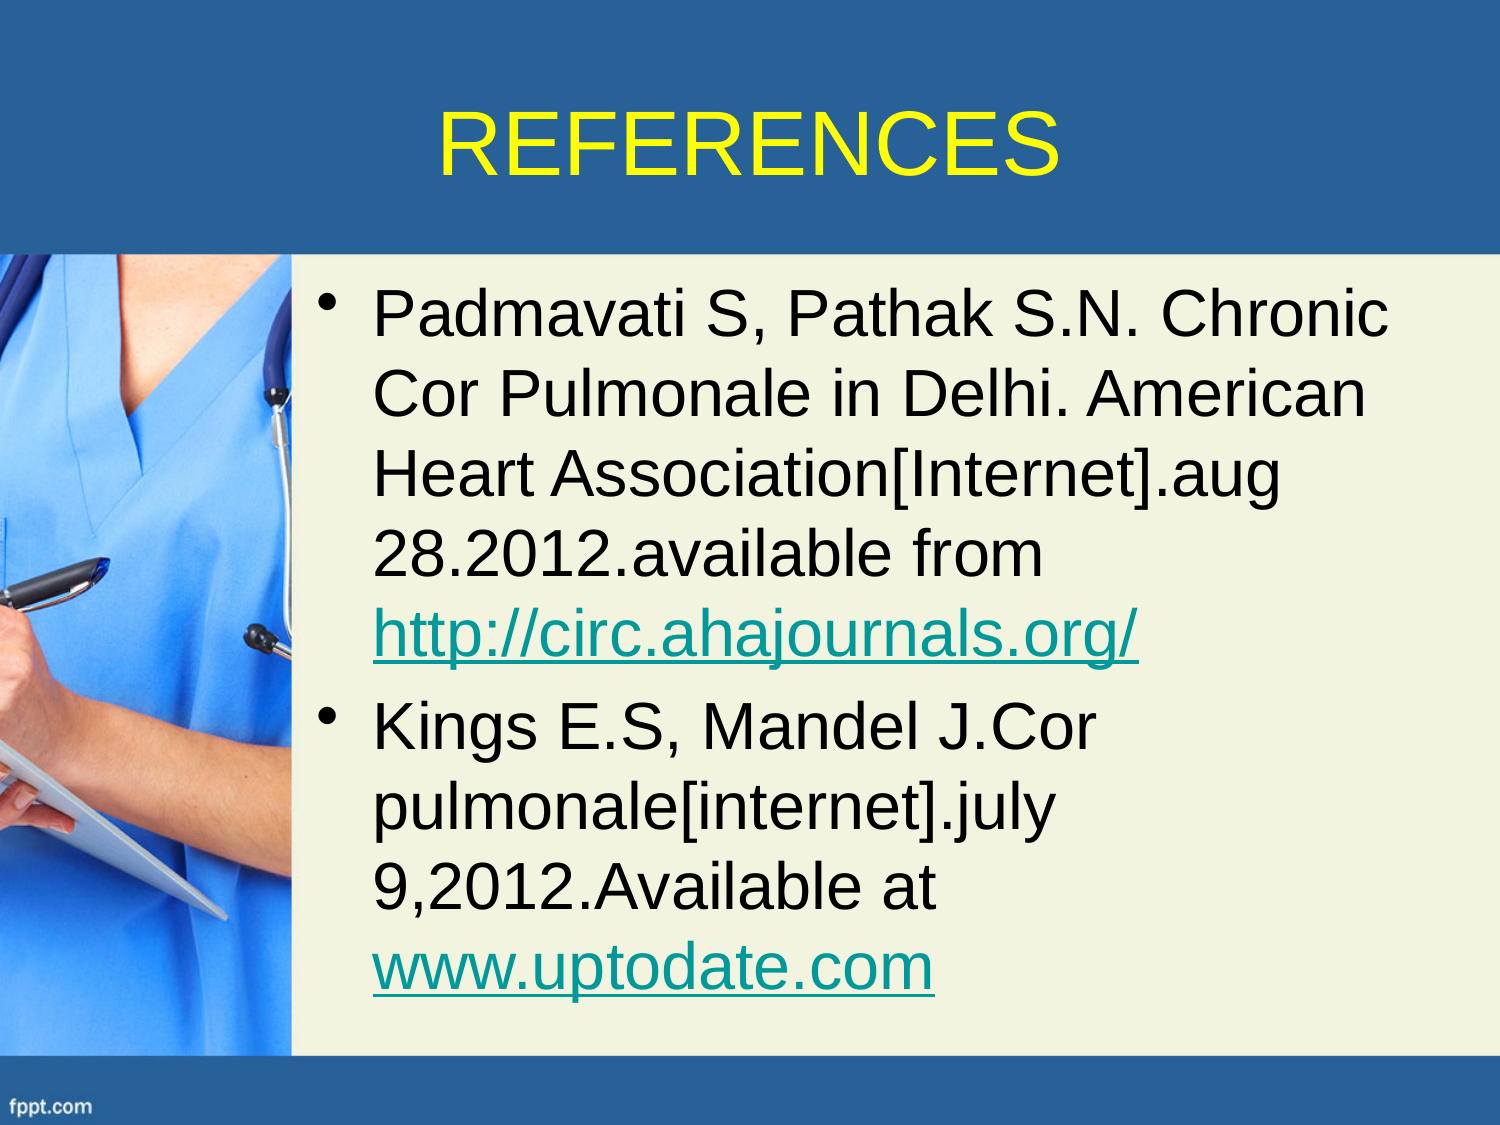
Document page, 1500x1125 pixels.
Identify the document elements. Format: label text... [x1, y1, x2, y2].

title REFERENCES [74, 44, 1426, 233]
list Padmavati S, Pathak S.N. Chronic Cor Pulmonale in Delhi. American Heart Association[Internet].aug 28.2012.available from http://circ.ahajournals.org/ Kings E.S, Mandel J.Cor pulmonale[internet].july 9,2012.Available at www.uptodate.com [300, 262, 1426, 1036]
picture [0, 0, 1500, 1125]
